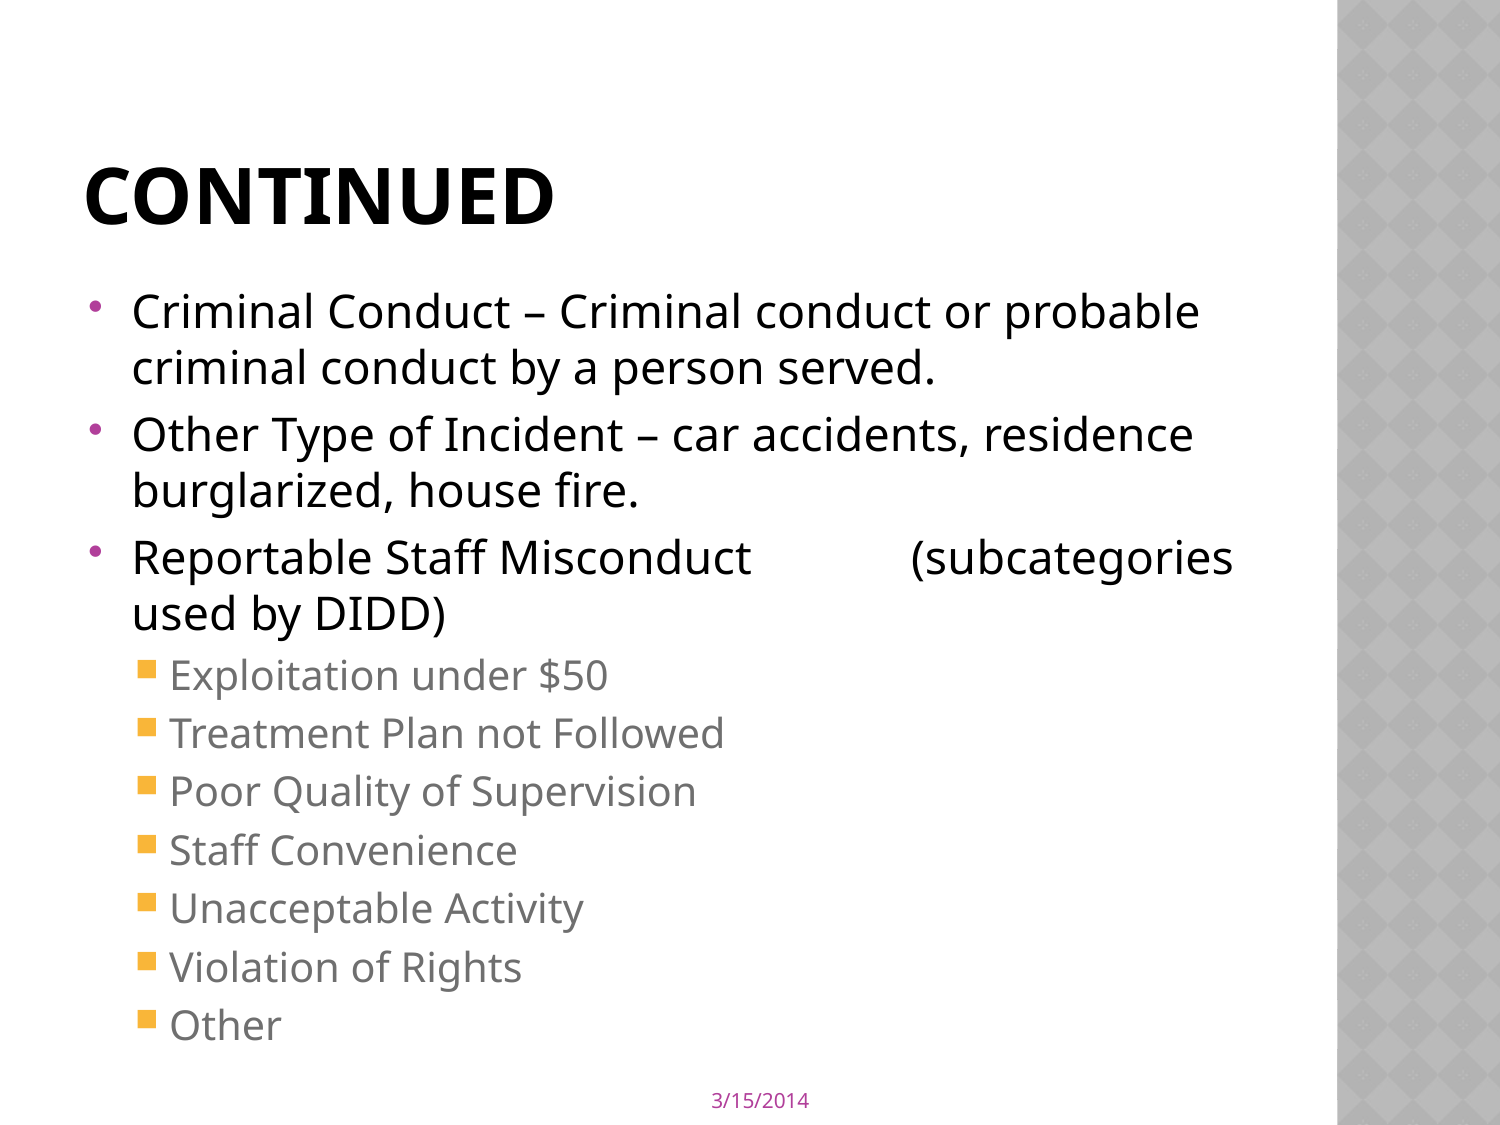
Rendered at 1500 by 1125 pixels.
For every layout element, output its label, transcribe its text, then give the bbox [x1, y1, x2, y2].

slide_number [696, 1075, 1025, 1113]
title Continued [75, 52, 1263, 240]
list Criminal Conduct – Criminal conduct or probable criminal conduct by a person served. Other Type of Incident – car accidents, residence burglarized, house fire. Reportable Staff Misconduct (subcategories used by DIDD) Exploitation under $50 Treatment Plan not Followed Poor Quality of Supervision Staff Convenience Unacceptable Activity Violation of Rights Other [75, 275, 1263, 1059]
